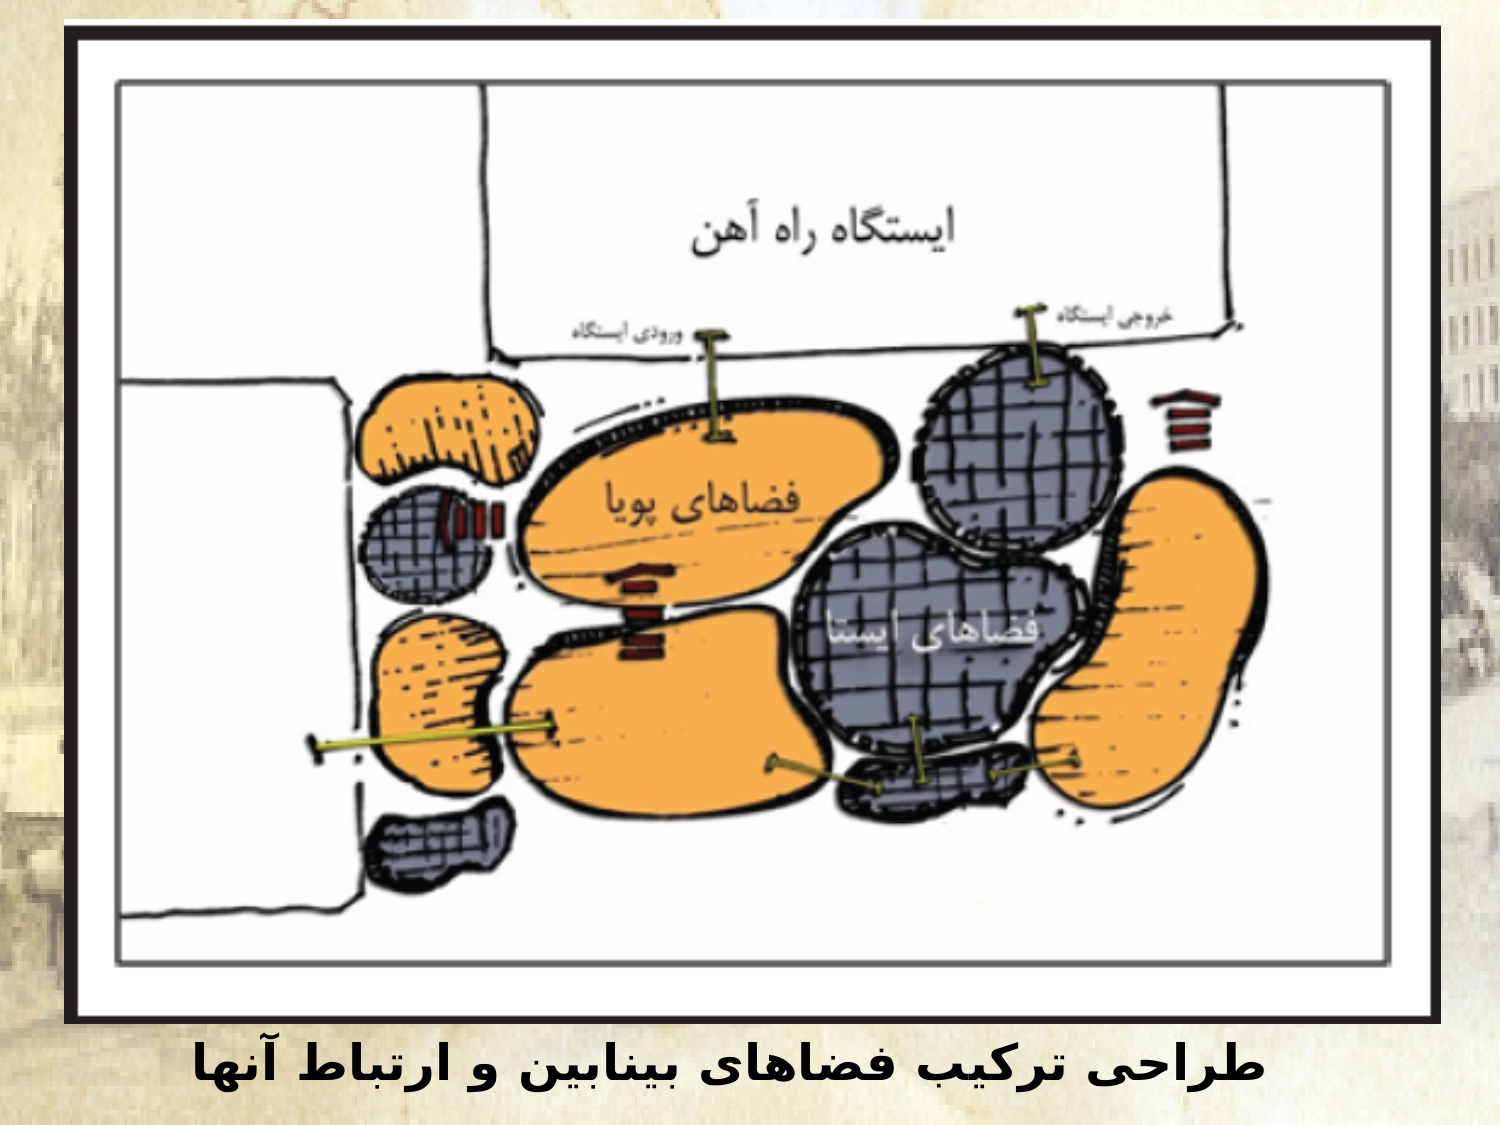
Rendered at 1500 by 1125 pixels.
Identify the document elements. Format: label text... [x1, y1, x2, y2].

picture [64, 18, 1442, 1024]
text_box طراحی ترکیب فضاهای بینابین و ارتباط آنها [176, 1032, 1283, 1098]
